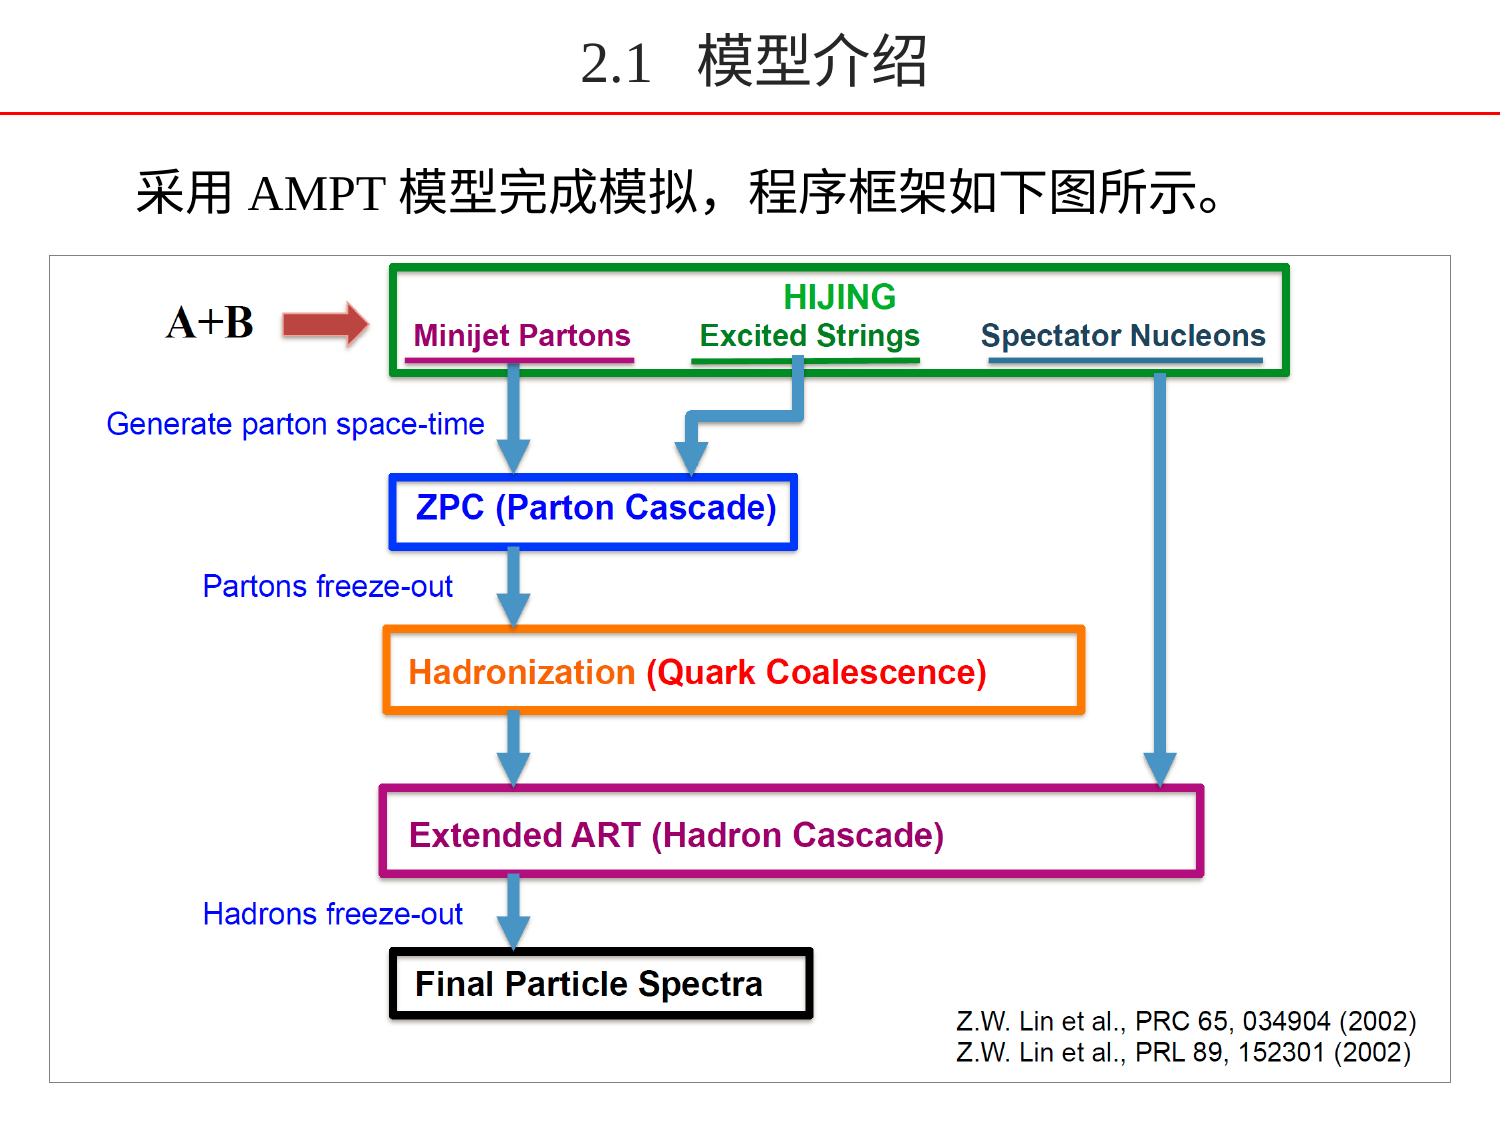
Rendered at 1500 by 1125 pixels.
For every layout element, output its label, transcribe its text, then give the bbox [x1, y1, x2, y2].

text_box 采用AMPT模型完成模拟，程序框架如下图所示。 [121, 153, 1314, 229]
text_box 2.1 模型介绍 [15, 5, 1495, 112]
picture [49, 255, 1451, 1084]
